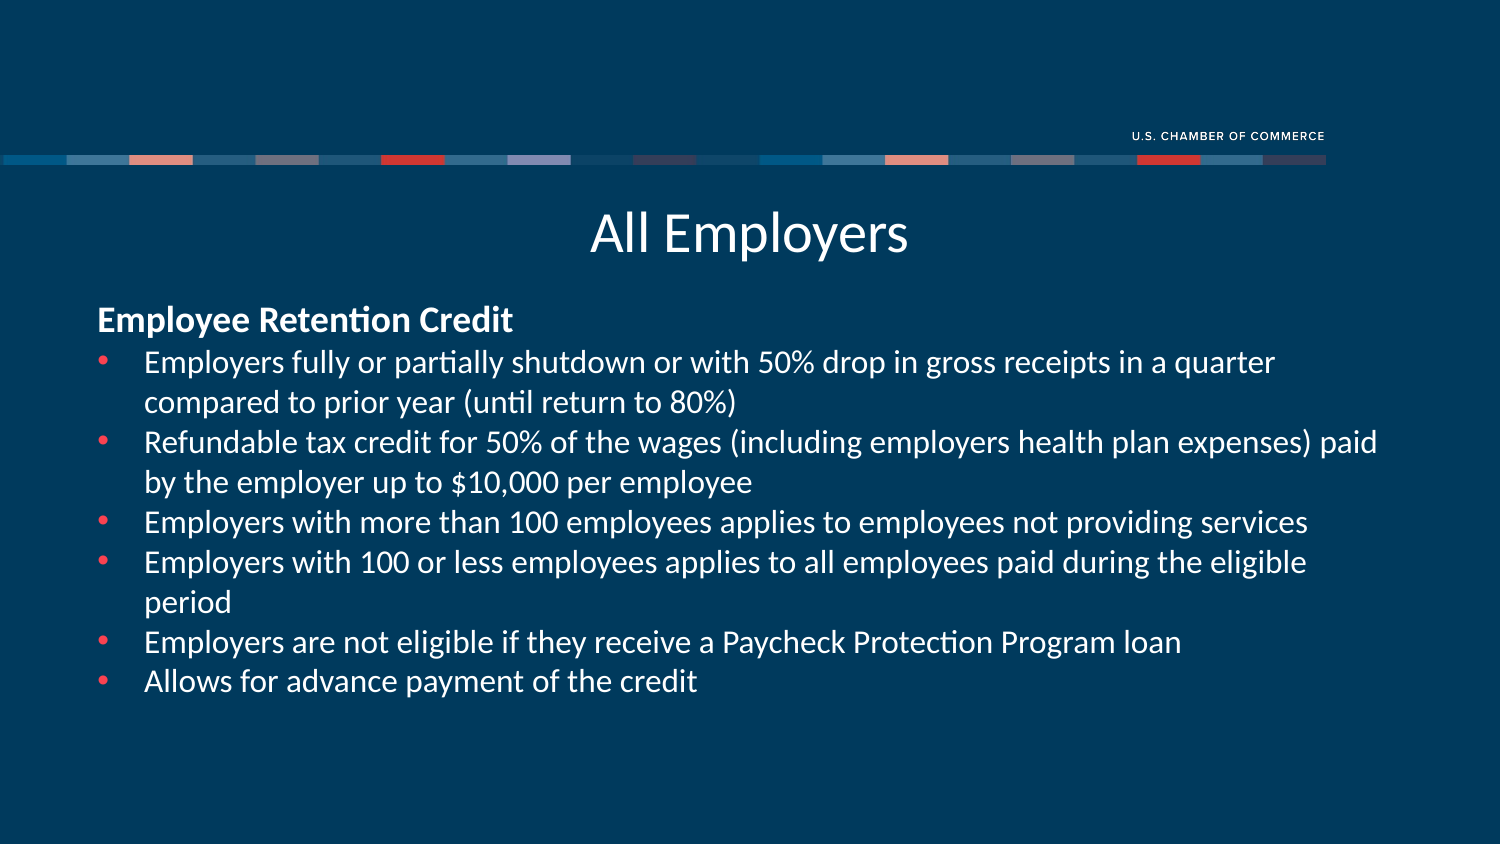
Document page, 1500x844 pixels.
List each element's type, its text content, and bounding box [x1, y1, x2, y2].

picture [1131, 130, 1325, 142]
picture [823, 155, 1326, 165]
text_box Employee Retention Credit Employers fully or partially shutdown or with 50% drop in gross receipts in a quarter compared to prior year (until return to 80%) Refundable tax credit for 50% of the wages (including employers health plan expenses) paid by the employer up to $10,000 per employee Employers with more than 100 employees applies to employees not providing services Employers with 100 or less employees applies to all employees paid during the eligible period Employers are not eligible if they receive a Paycheck Protection Program loan Allows for advance payment of the credit [82, 272, 1416, 707]
text_box All Employers [0, 186, 1500, 272]
picture [66, 155, 758, 165]
